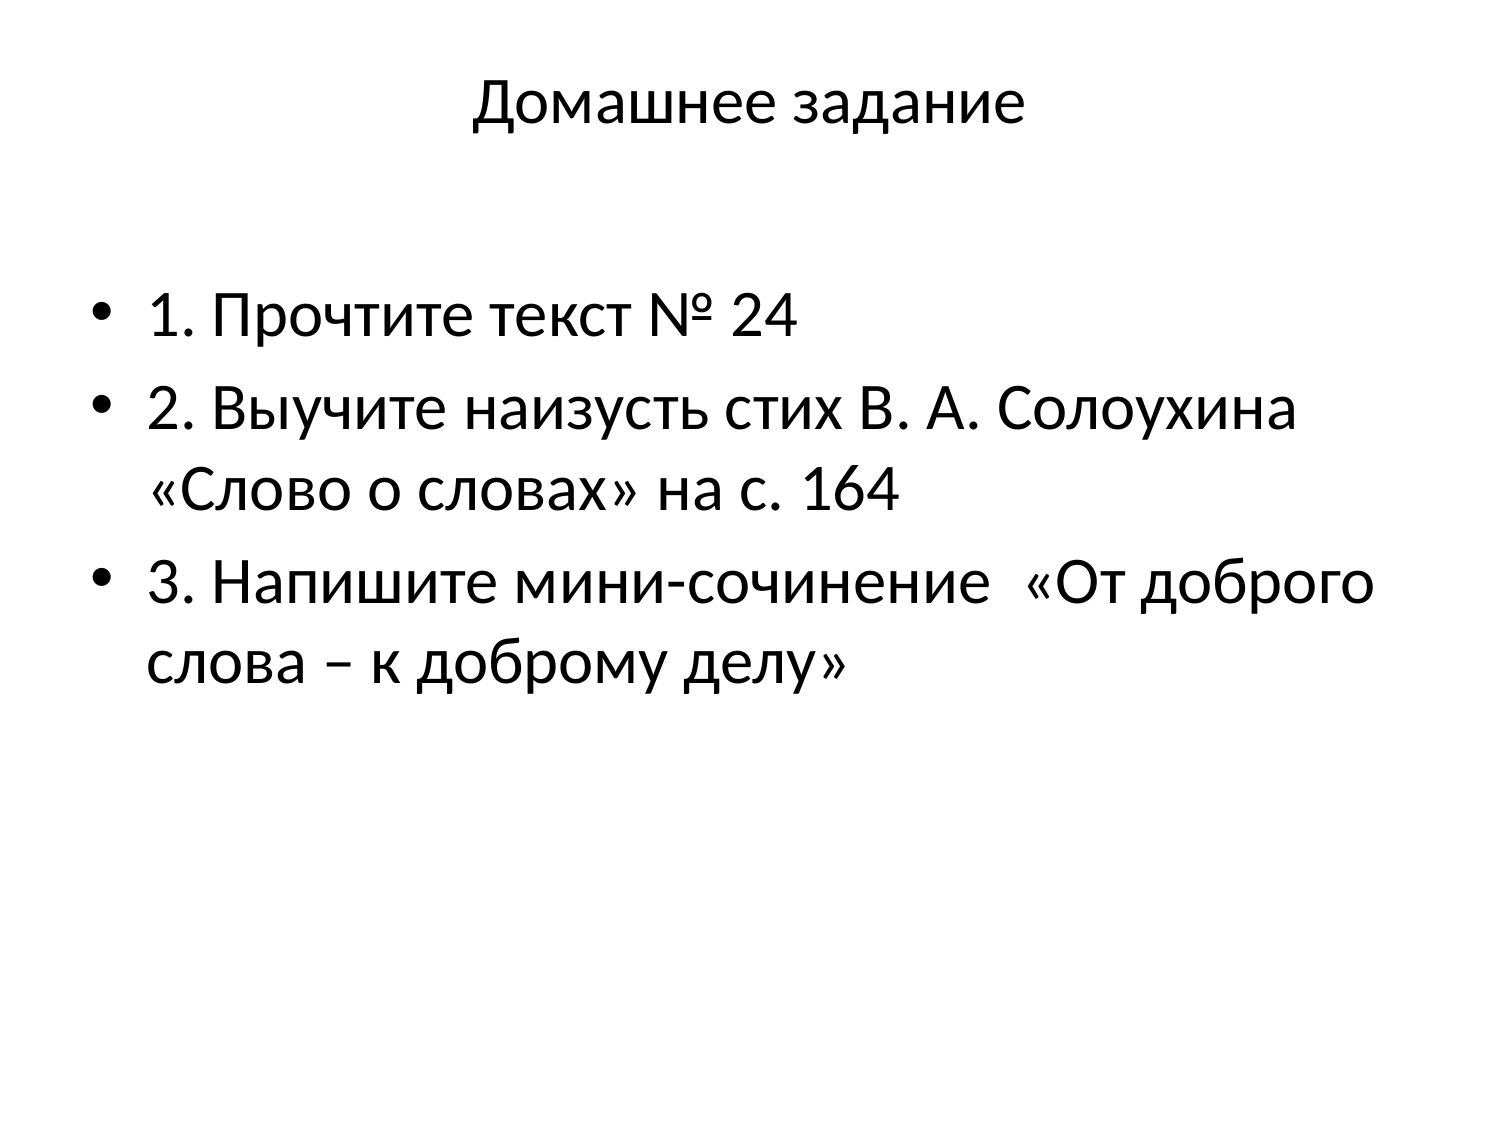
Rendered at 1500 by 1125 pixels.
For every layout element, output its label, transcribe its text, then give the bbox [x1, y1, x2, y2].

title Домашнее задание [75, 45, 1425, 149]
list 1. Прочтите текст № 24 2. Выучите наизусть стих В. А. Солоухина «Слово о словах» на с. 164 3. Напишите мини-сочинение «От доброго слова – к доброму делу» [75, 262, 1425, 1005]
